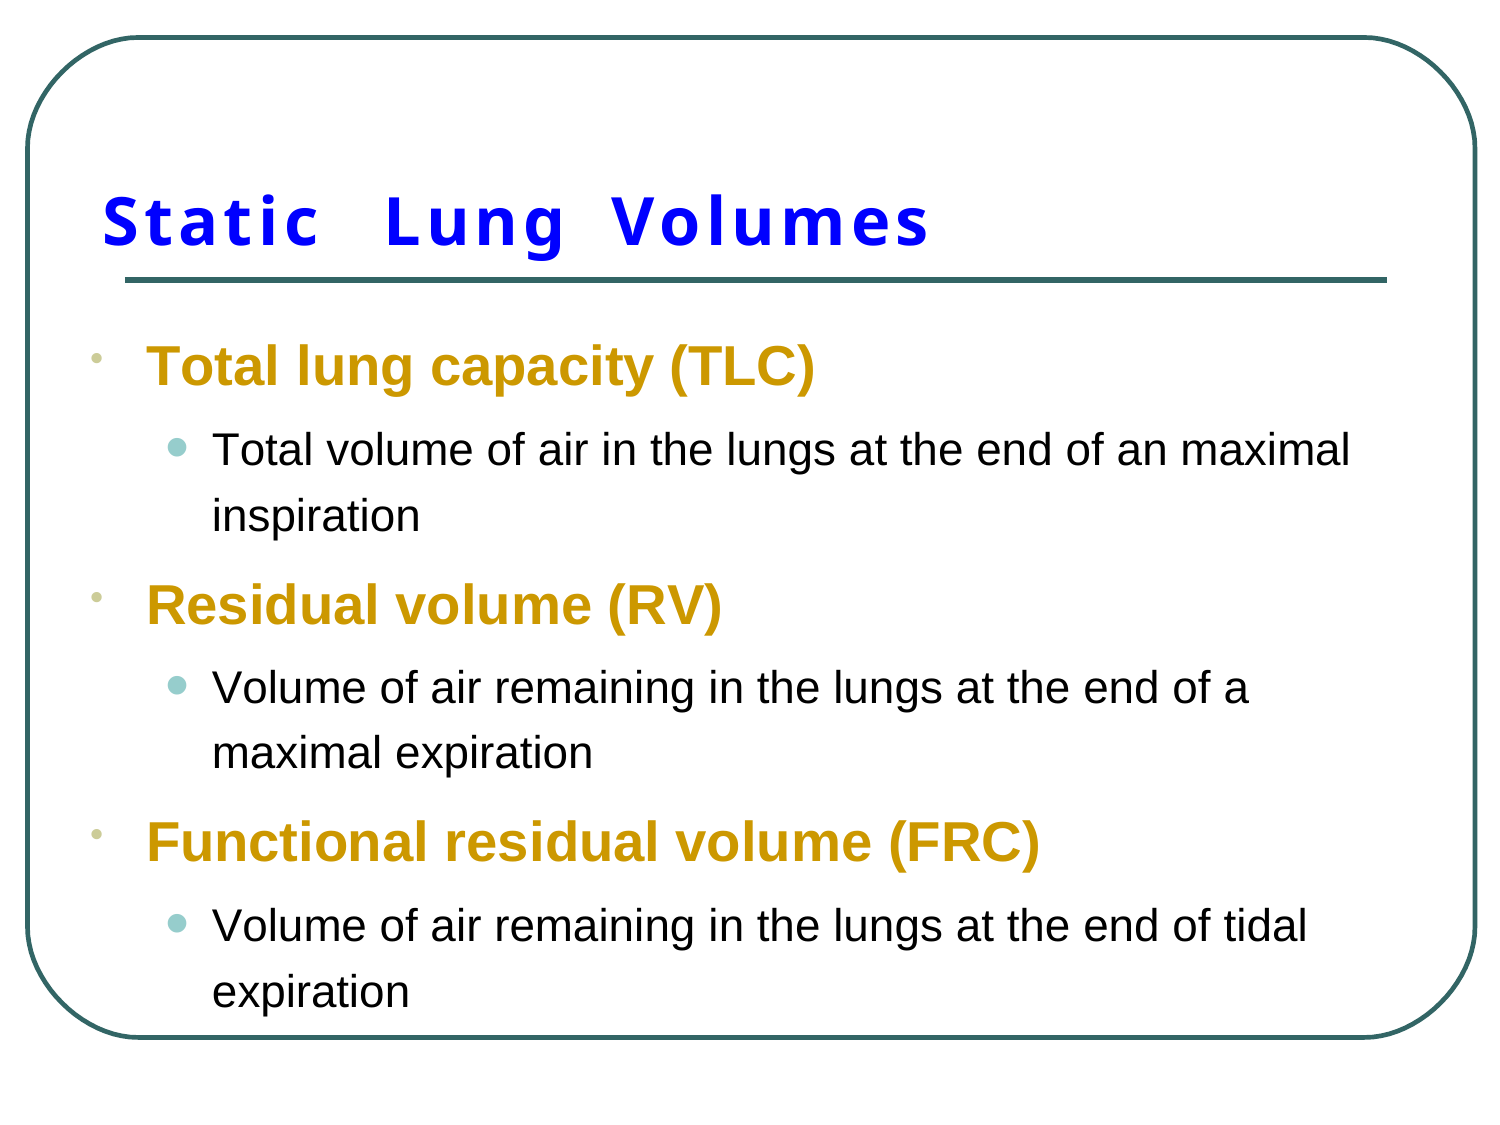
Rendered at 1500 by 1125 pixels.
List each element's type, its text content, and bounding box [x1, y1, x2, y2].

text_box Total lung capacity (TLC) Total volume of air in the lungs at the end of an maximal inspiration Residual volume (RV) Volume of air remaining in the lungs at the end of a maximal expiration Functional residual volume (FRC) Volume of air remaining in the lungs at the end of tidal expiration [87, 329, 1353, 1017]
text_box Static Lung Volumes [100, 178, 960, 259]
